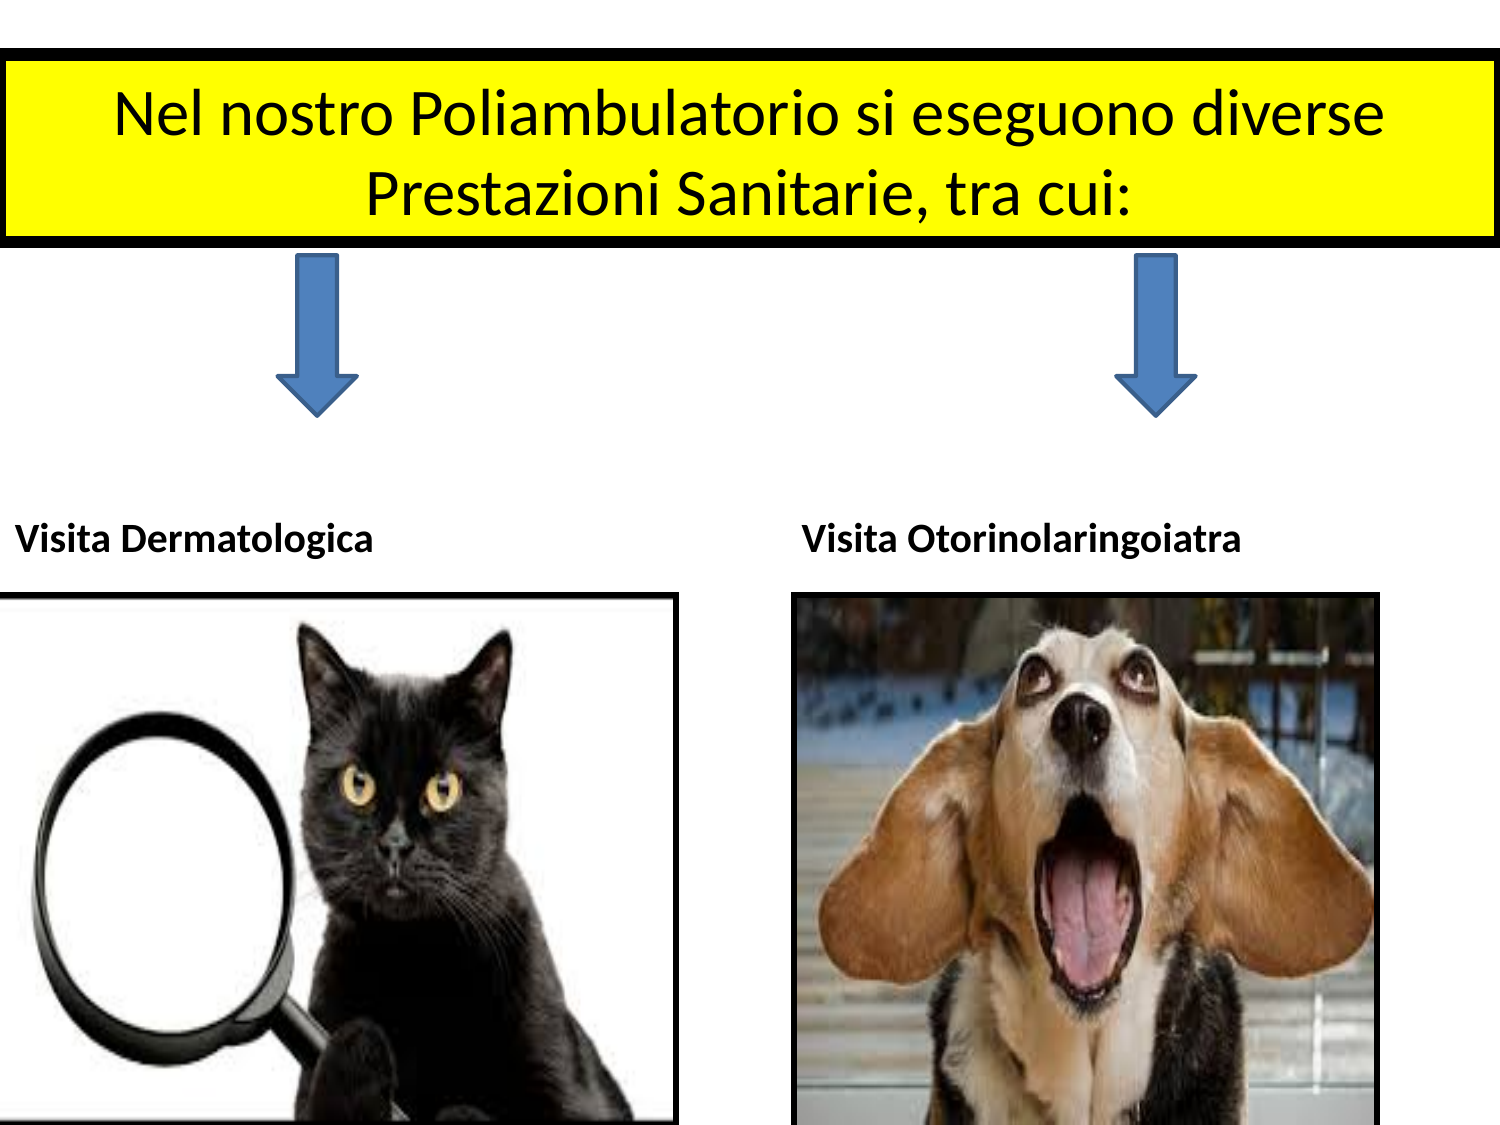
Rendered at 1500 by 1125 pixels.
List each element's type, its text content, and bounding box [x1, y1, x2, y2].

picture [796, 597, 1375, 1125]
text_box [275, 253, 359, 418]
title Nel nostro Poliambulatorio si eseguono diverse Prestazioni Sanitarie, tra cui: [0, 54, 1500, 243]
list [0, 597, 674, 1125]
text_box Visita Dermatologica [0, 503, 467, 569]
text_box Visita Otorinolaringoiatra [786, 503, 1267, 569]
text_box [1114, 253, 1198, 418]
